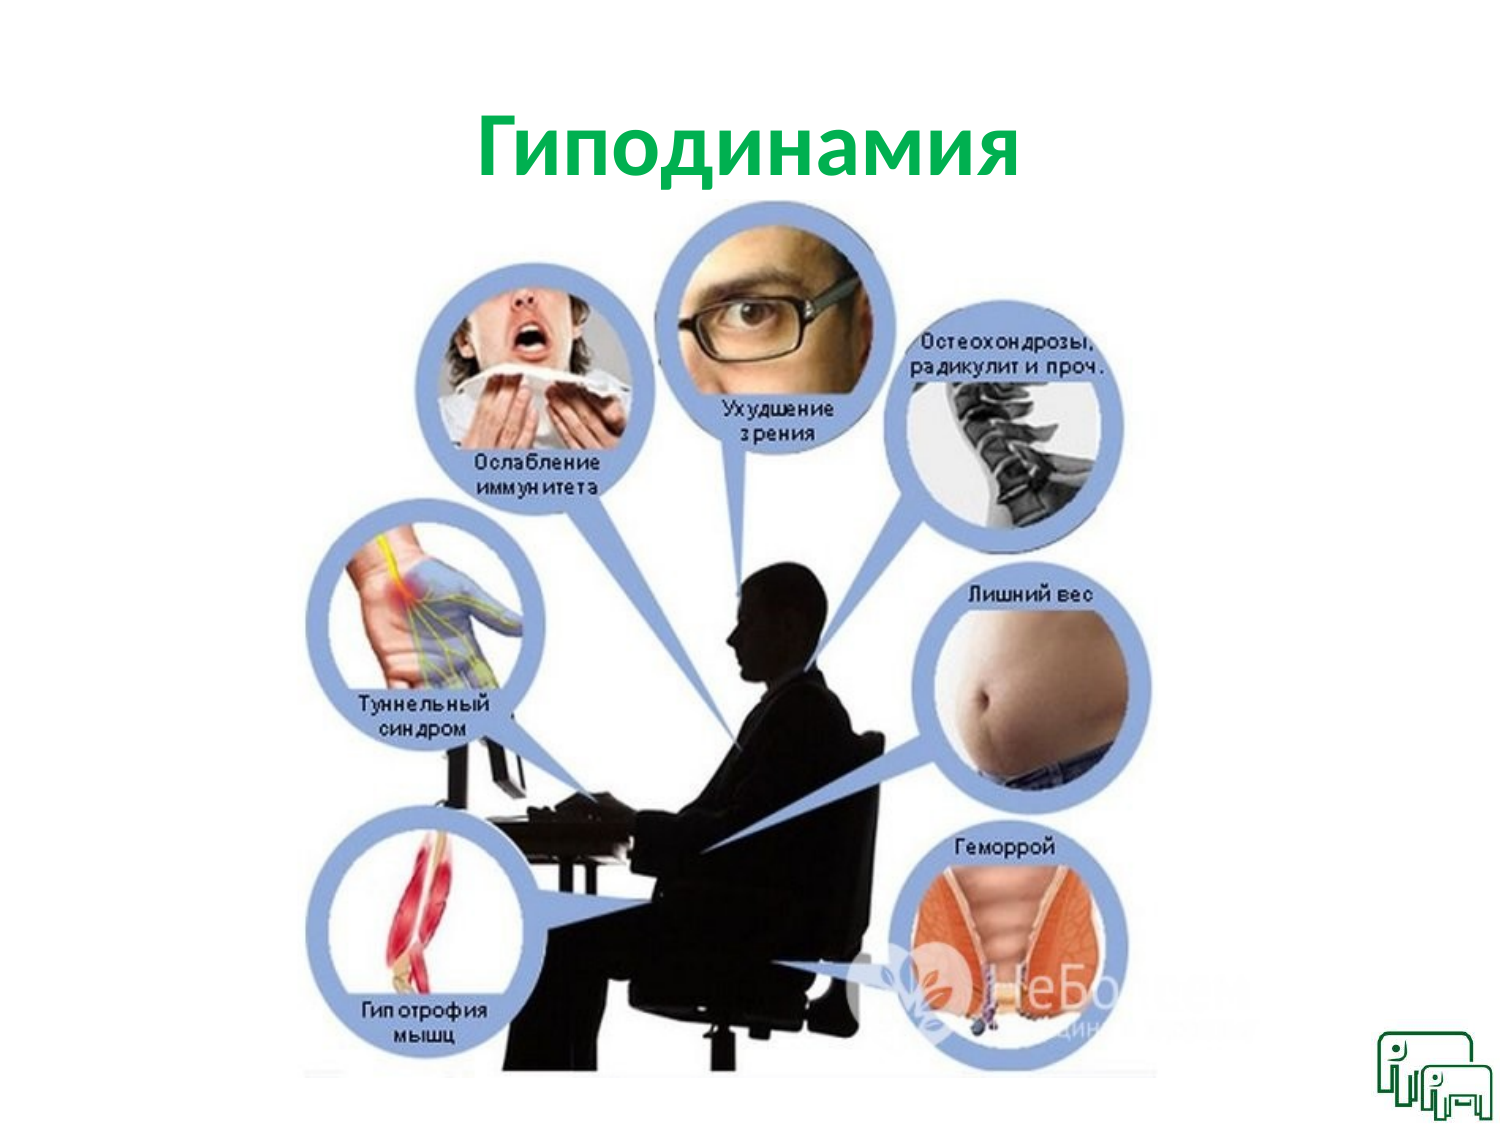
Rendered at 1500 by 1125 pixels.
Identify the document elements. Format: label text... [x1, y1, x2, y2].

picture [1370, 1019, 1500, 1125]
title Гиподинамия [75, 45, 1425, 233]
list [222, 198, 1278, 1079]
